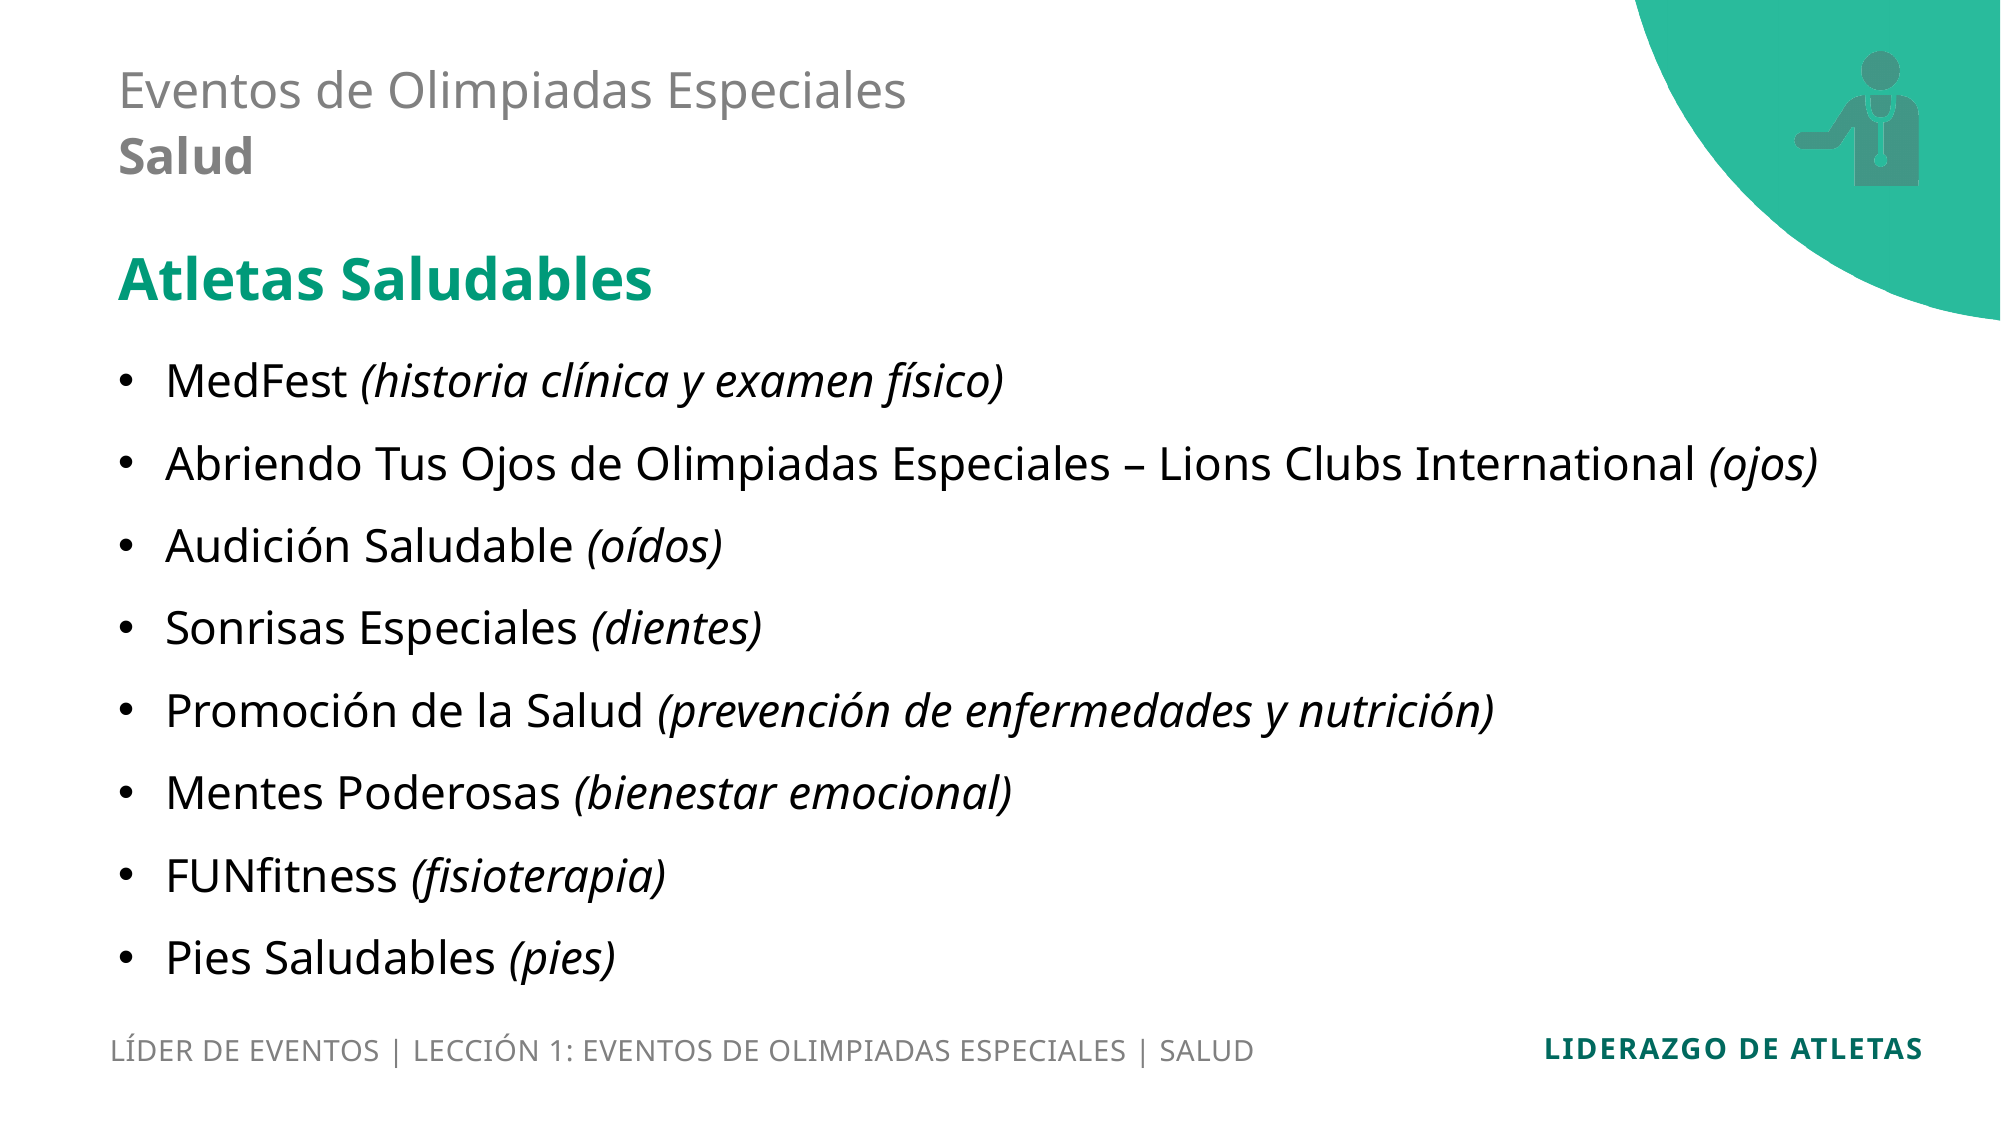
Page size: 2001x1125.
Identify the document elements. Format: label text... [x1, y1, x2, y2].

text_box LÍDER DE EVENTOS | LECCIÓN 1: EVENTOS DE OLIMPIADAS ESPECIALES | SALUD [94, 1024, 1435, 1075]
list Atletas Saludables MedFest (historia clínica y examen físico) Abriendo Tus Ojos de Olimpiadas Especiales – Lions Clubs International (ojos) Audición Saludable (oídos) Sonrisas Especiales (dientes) Promoción de la Salud (prevención de enfermedades y nutrición) Mentes Poderosas (bienestar emocional) FUNfitness (fisioterapia) Pies Saludables (pies) [103, 213, 1842, 998]
list Salud [103, 124, 1677, 198]
list Eventos de Olimpiadas Especiales [103, 58, 1680, 132]
picture [0, 0, 2001, 1125]
